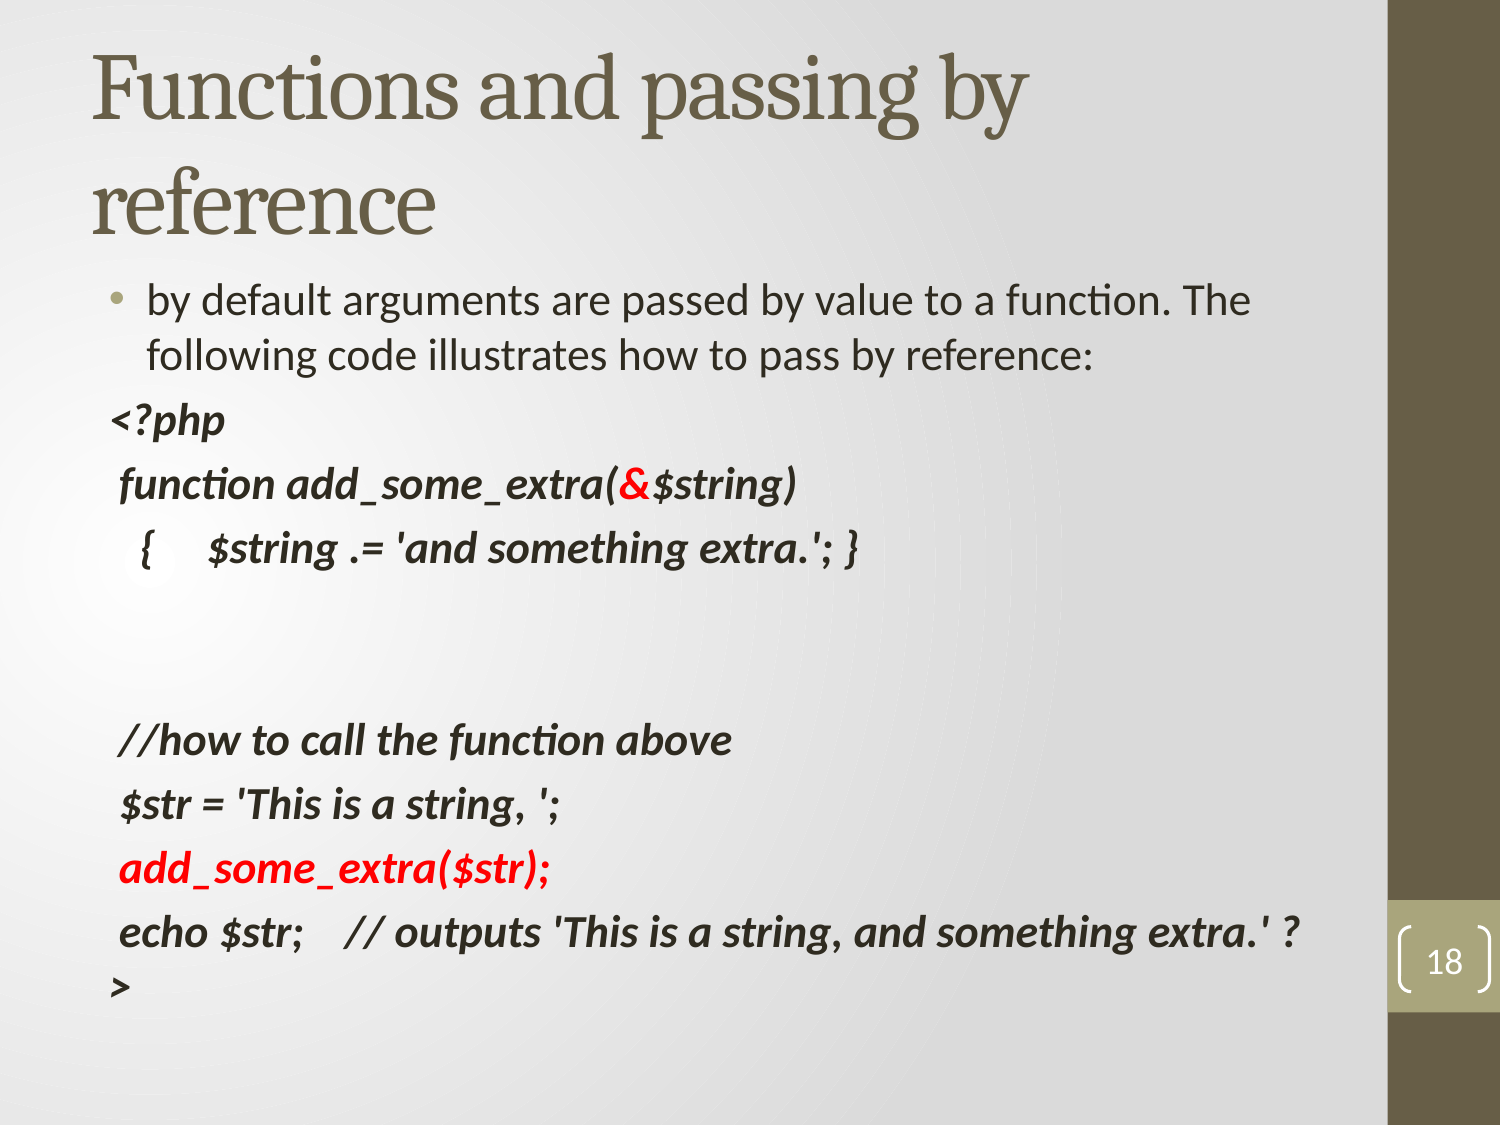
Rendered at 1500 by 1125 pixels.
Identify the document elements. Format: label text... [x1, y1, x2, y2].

title Functions and passing by reference [75, 45, 1325, 233]
list by default arguments are passed by value to a function. The following code illustrates how to pass by reference: <?php function add_some_extra(&$string) { $string .= 'and something extra.'; } //how to call the function above $str = 'This is a string, '; add_some_extra($str); echo $str; // outputs 'This is a string, and something extra.' ?> [75, 262, 1325, 1050]
slide_number 18 [1397, 925, 1492, 994]
